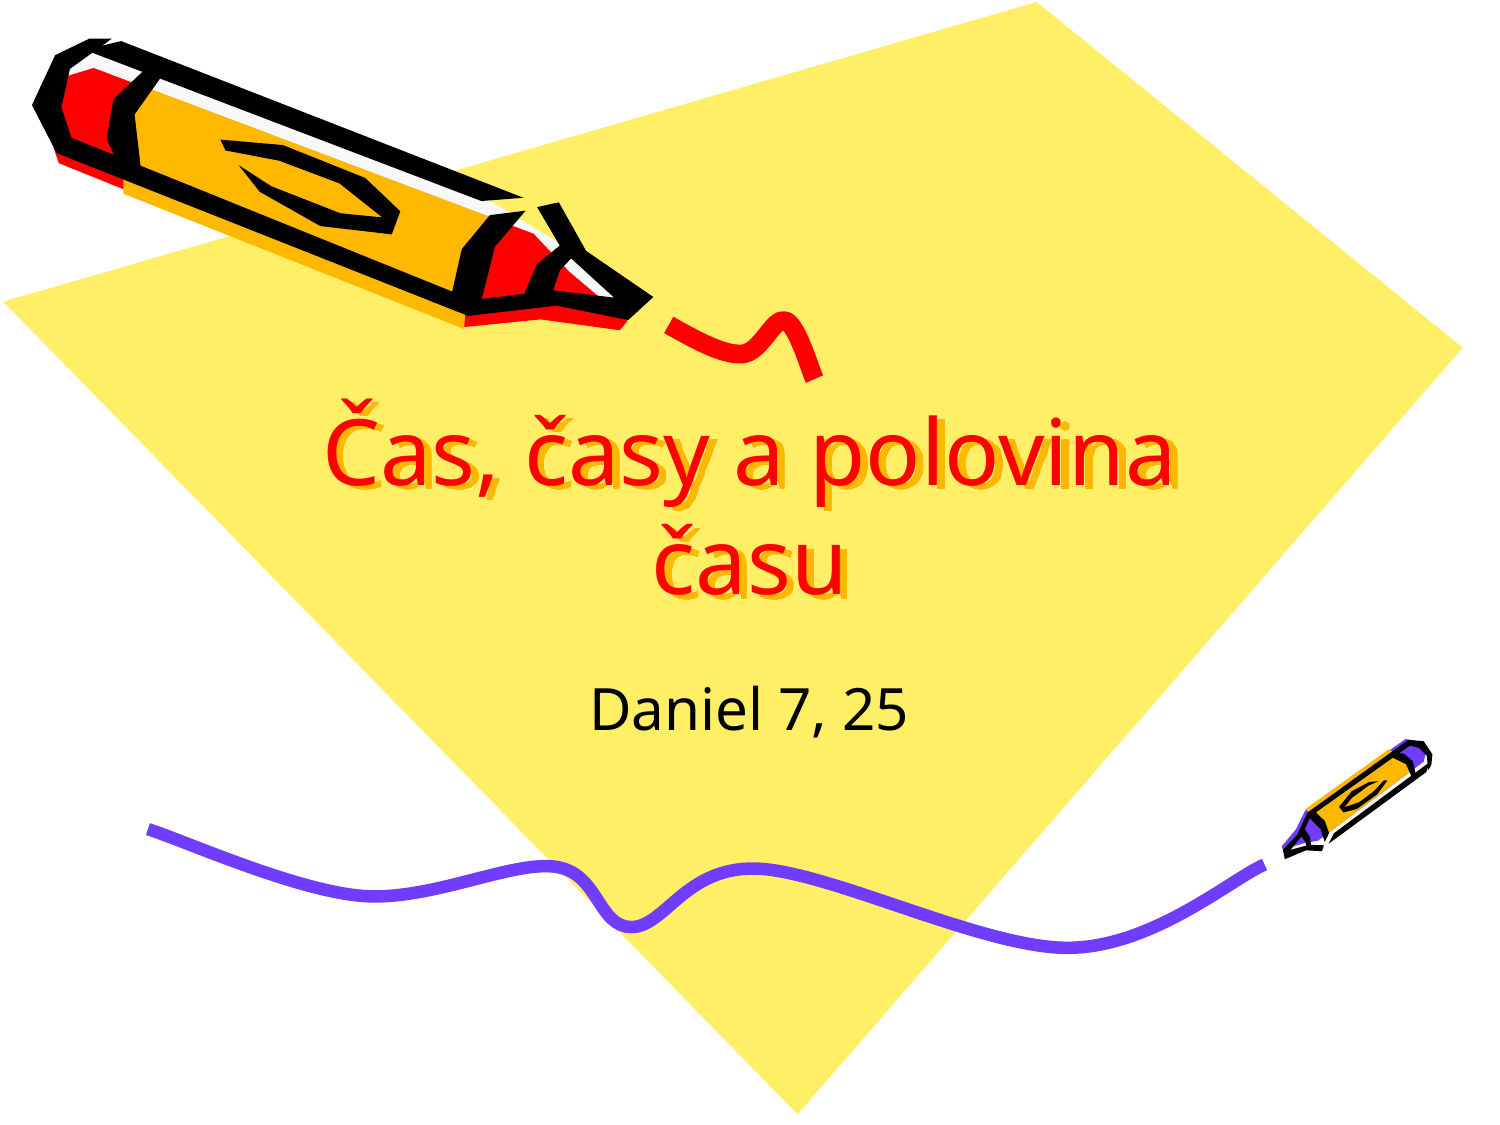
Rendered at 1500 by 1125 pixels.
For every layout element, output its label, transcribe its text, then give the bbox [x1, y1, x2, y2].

subtitle Daniel 7, 25 [254, 664, 1244, 830]
title Čas, časy a polovina času [225, 247, 1275, 621]
